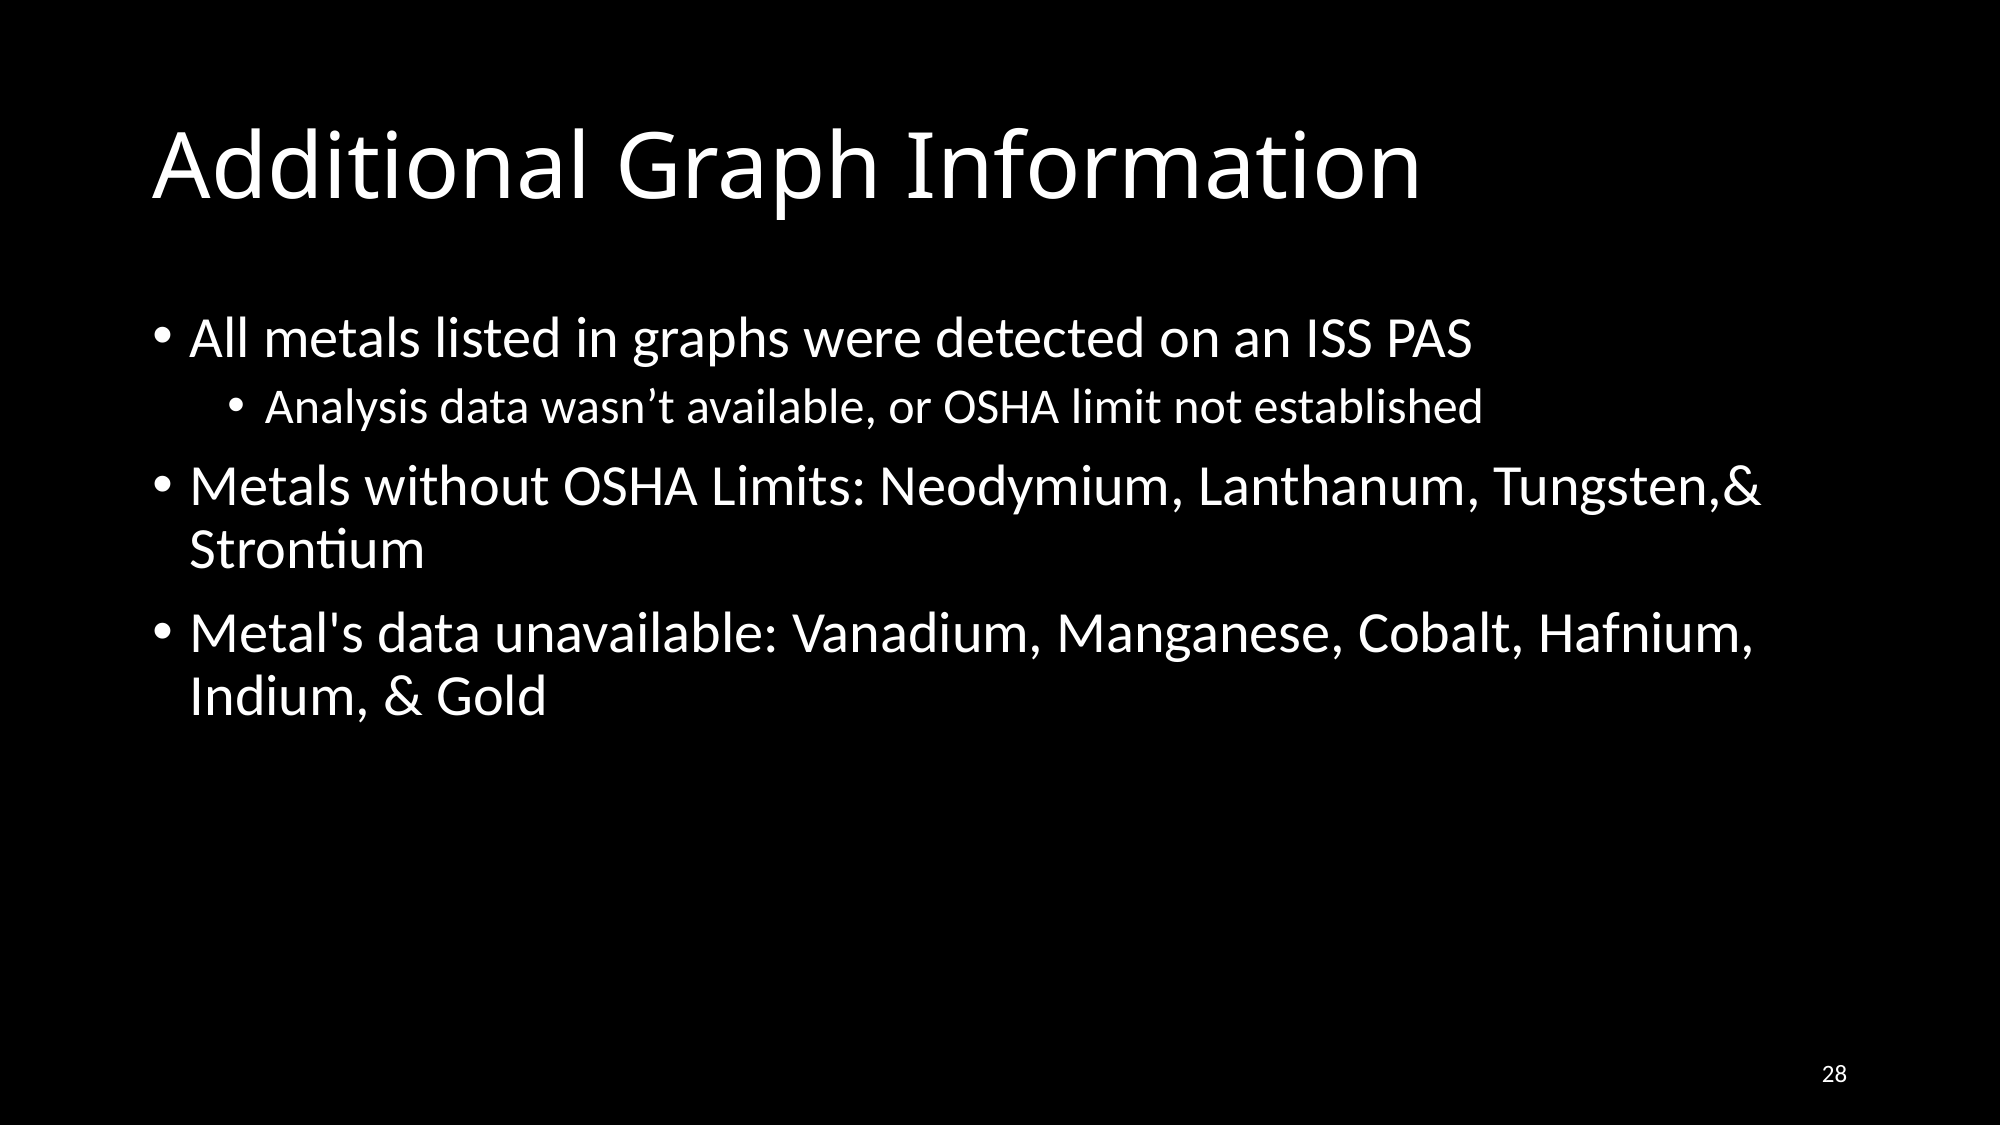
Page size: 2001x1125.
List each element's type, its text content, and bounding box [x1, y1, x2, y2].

list All metals listed in graphs were detected on an ISS PAS Analysis data wasn’t available, or OSHA limit not established Metals without OSHA Limits: Neodymium, Lanthanum, Tungsten,& Strontium Metal's data unavailable: Vanadium, Manganese, Cobalt, Hafnium, Indium, & Gold [137, 299, 1863, 1014]
title Additional Graph Information [137, 59, 1863, 278]
slide_number 28 [1412, 1042, 1863, 1103]
